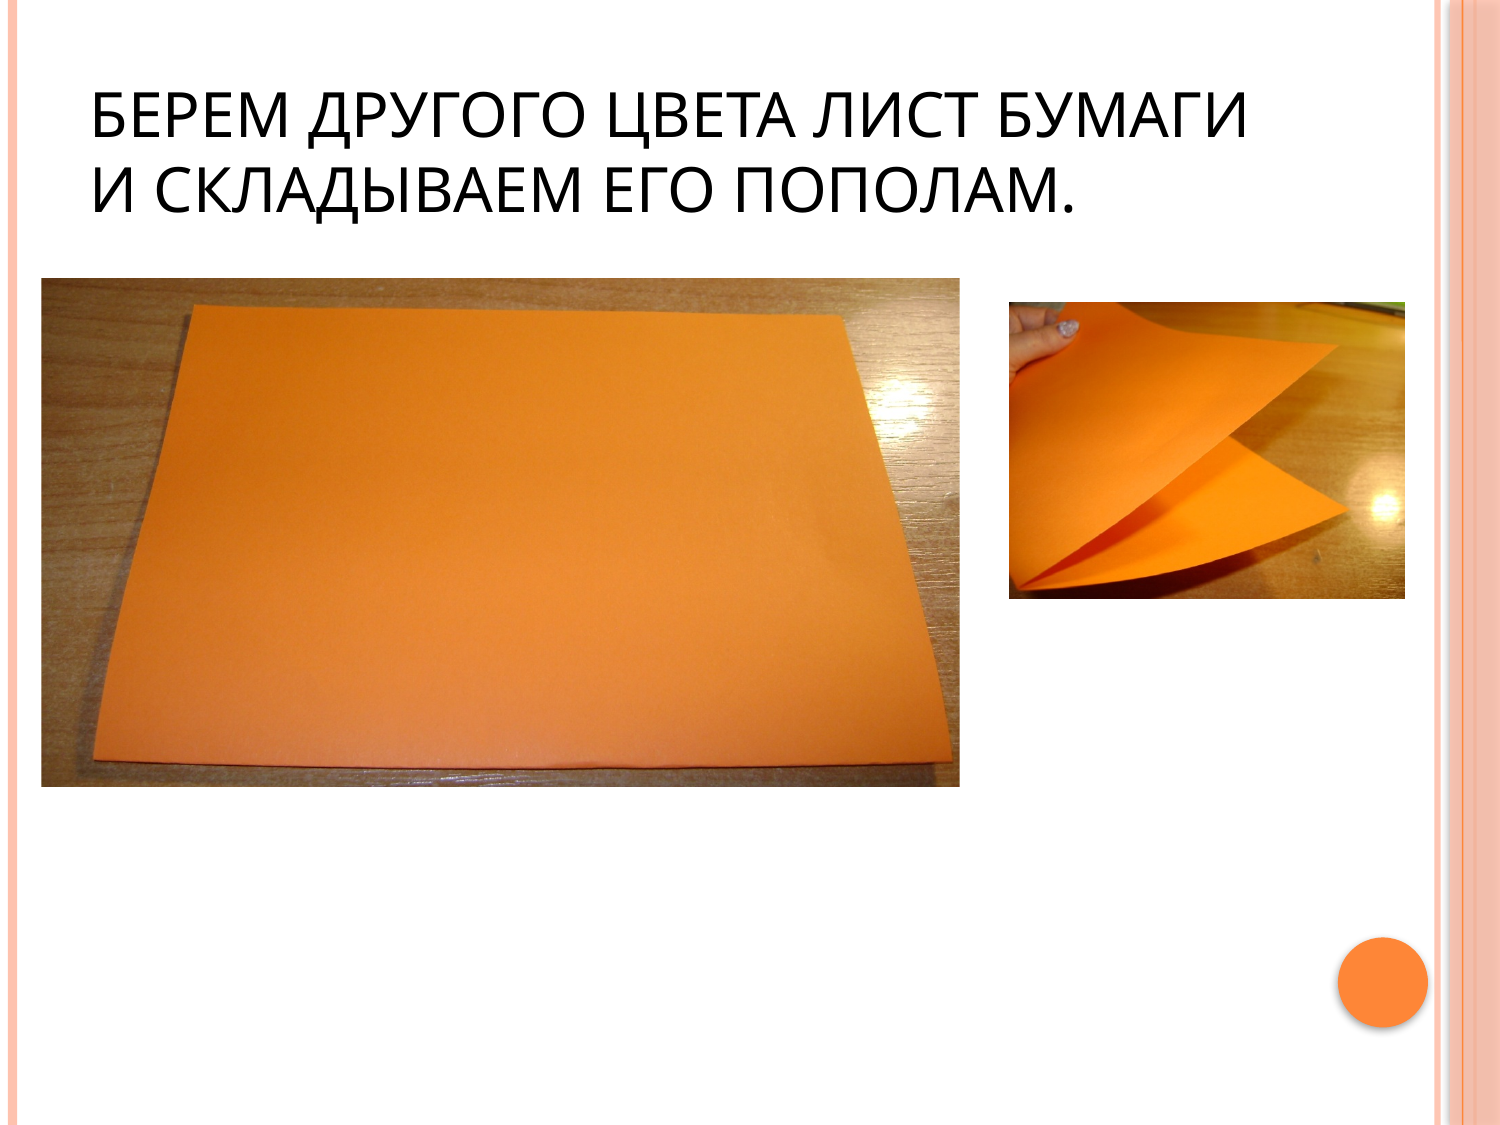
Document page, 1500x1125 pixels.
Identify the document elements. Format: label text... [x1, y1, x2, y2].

title Берем другого цвета лист бумаги и складываем его пополам. [75, 45, 1300, 233]
picture [40, 278, 961, 788]
picture [1009, 302, 1405, 600]
